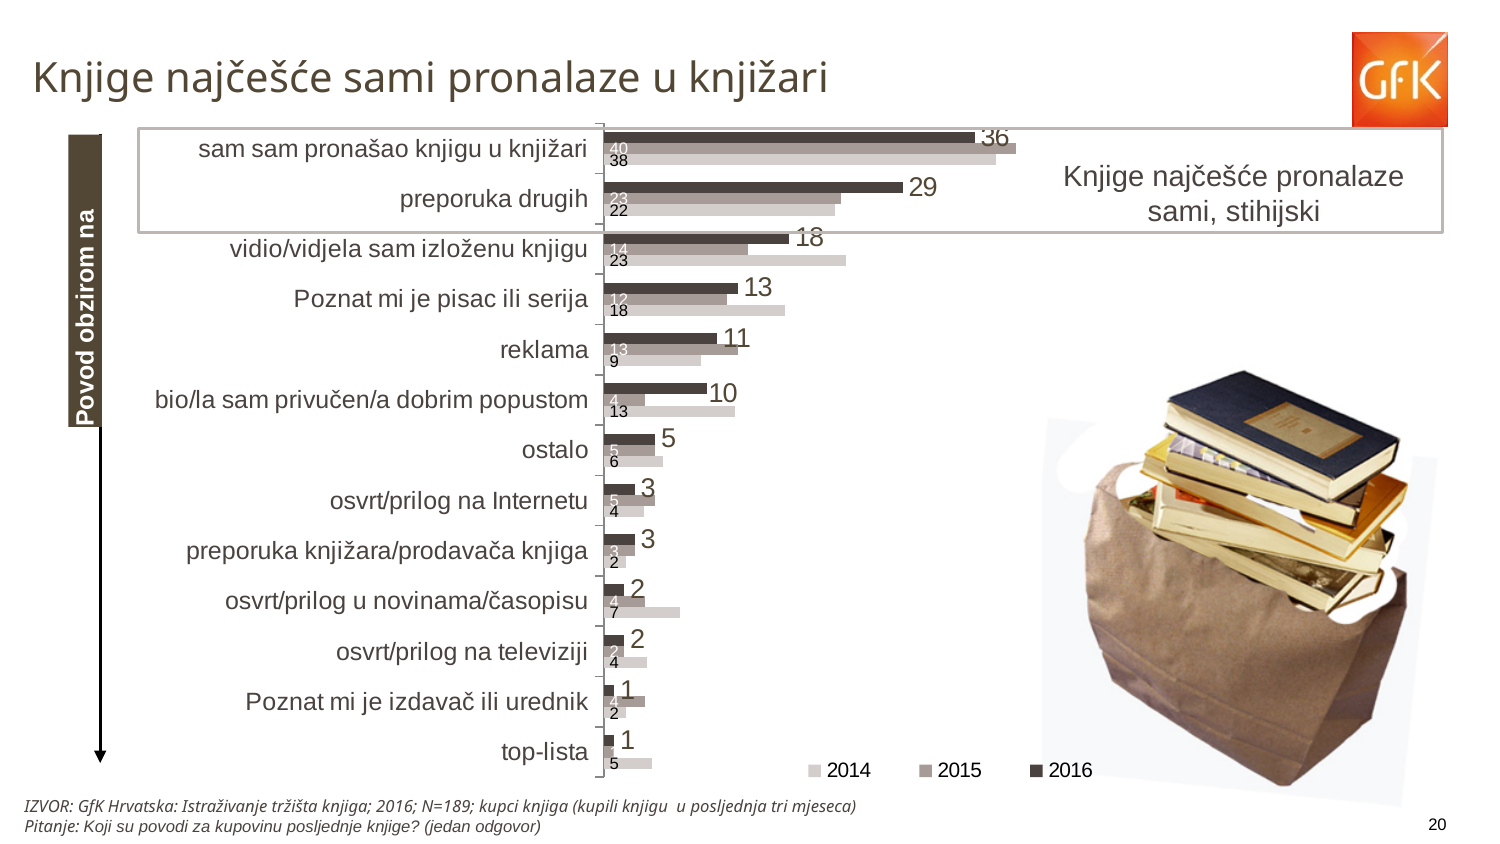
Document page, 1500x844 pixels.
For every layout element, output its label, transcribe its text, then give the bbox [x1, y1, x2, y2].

text_box Knjige najčešće pronalaze sami, stihijski [1159, 171, 1432, 214]
text_box Knjige najčešće sami pronalaze u knjižari [16, 31, 1331, 120]
text_box [1159, 127, 1445, 234]
picture [1352, 32, 1448, 127]
picture [1042, 353, 1469, 817]
text_box IZVOR: GfK Hrvatska: Istraživanje tržišta knjiga; 2016; N=189; kupci knjiga (kupili knjigu u posljednja tri mjeseca) Pitanje: Koji su povodi za kupovinu posljednje knjige? (jedan odgovor) [7, 792, 1182, 840]
chart [34, 118, 1155, 795]
